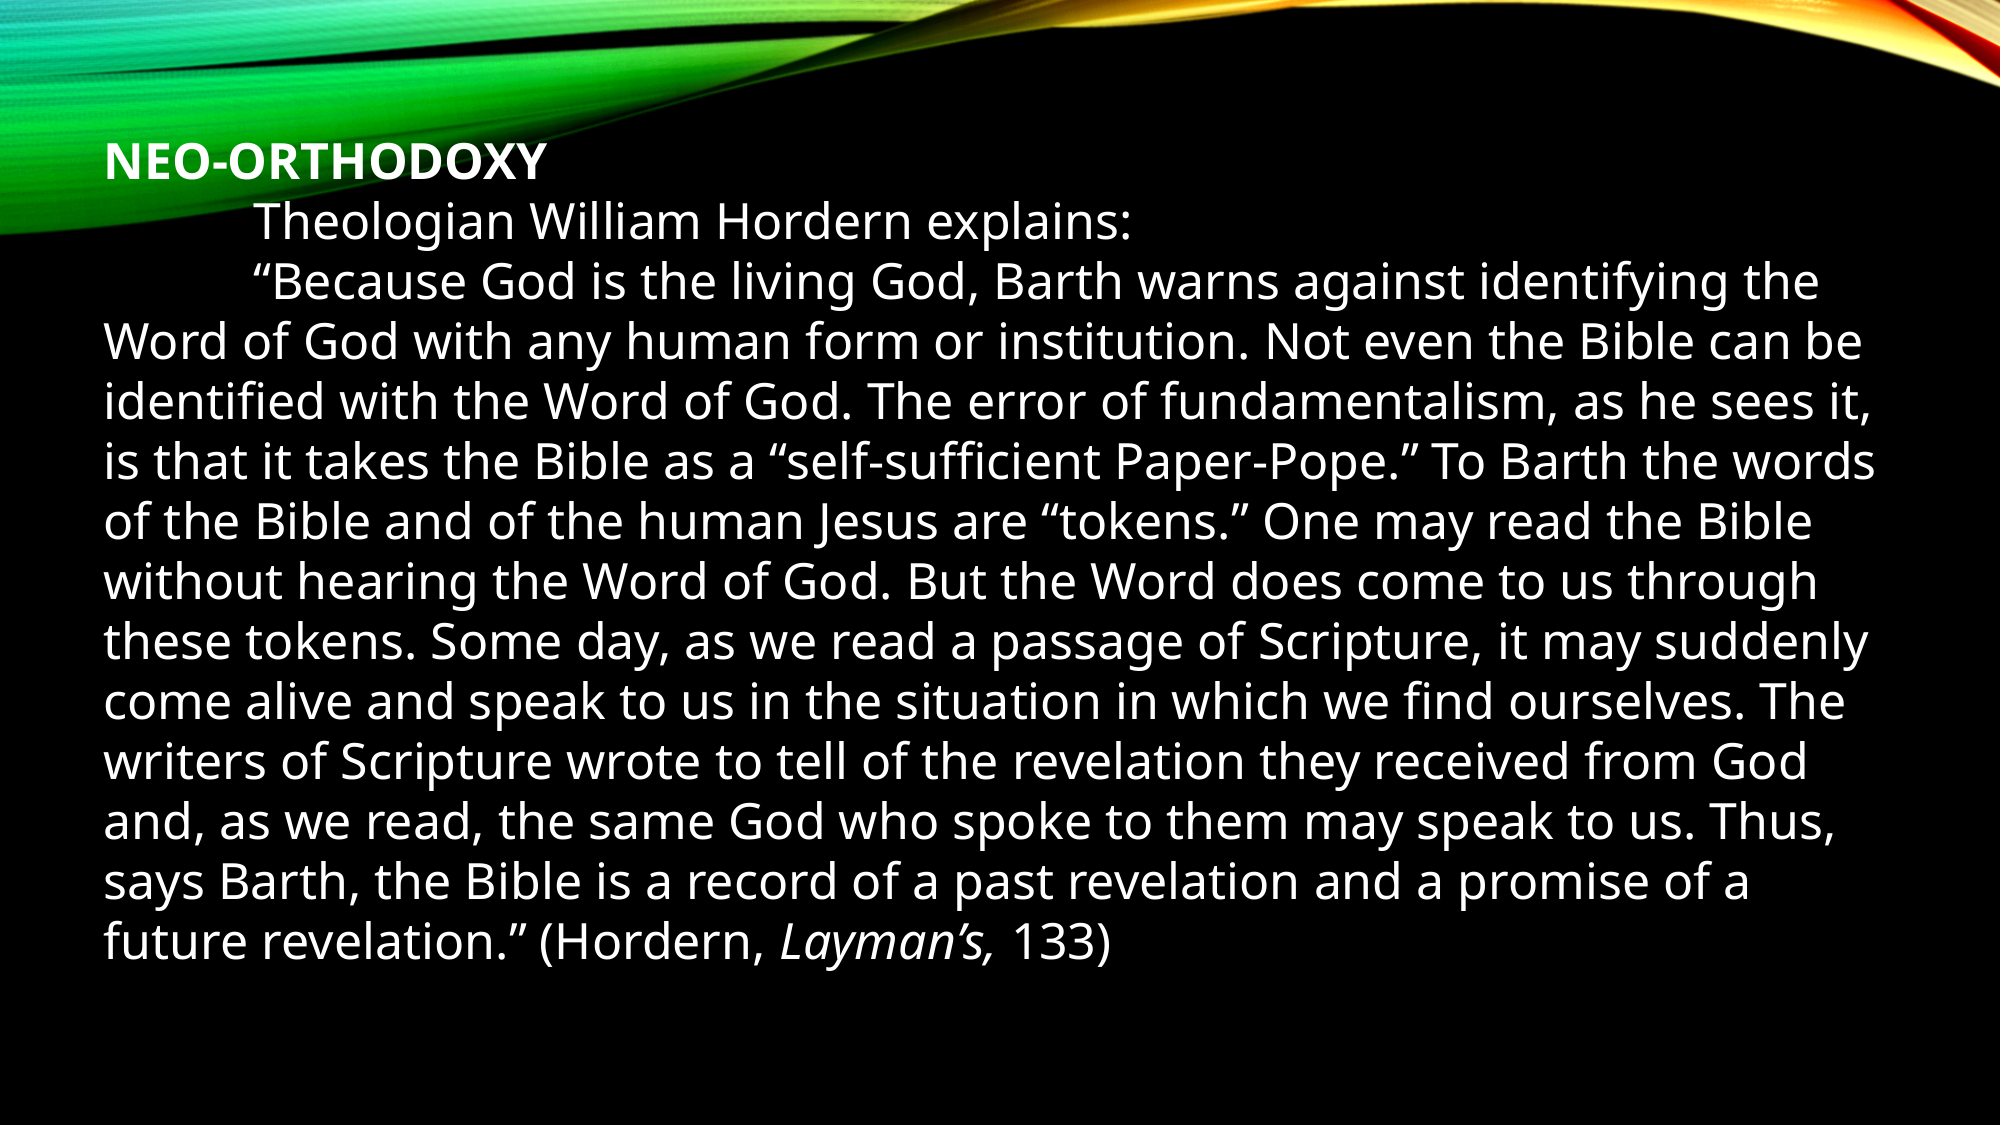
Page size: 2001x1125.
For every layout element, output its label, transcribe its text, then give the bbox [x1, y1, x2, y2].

picture [0, 0, 2000, 237]
text_box NEO-ORTHODOXY Theologian William Hordern explains: “Because God is the living God, Barth warns against identifying the Word of God with any human form or institution. Not even the Bible can be identified with the Word of God. The error of fundamentalism, as he sees it, is that it takes the Bible as a “self-sufficient Paper-Pope.” To Barth the words of the Bible and of the human Jesus are “tokens.” One may read the Bible without hearing the Word of God. But the Word does come to us through these tokens. Some day, as we read a passage of Scripture, it may suddenly come alive and speak to us in the situation in which we find ourselves. The writers of Scripture wrote to tell of the revelation they received from God and, as we read, the same God who spoke to them may speak to us. Thus, says Barth, the Bible is a record of a past revelation and a promise of a future revelation.” (Hordern, Layman’s, 133) [88, 122, 1912, 978]
